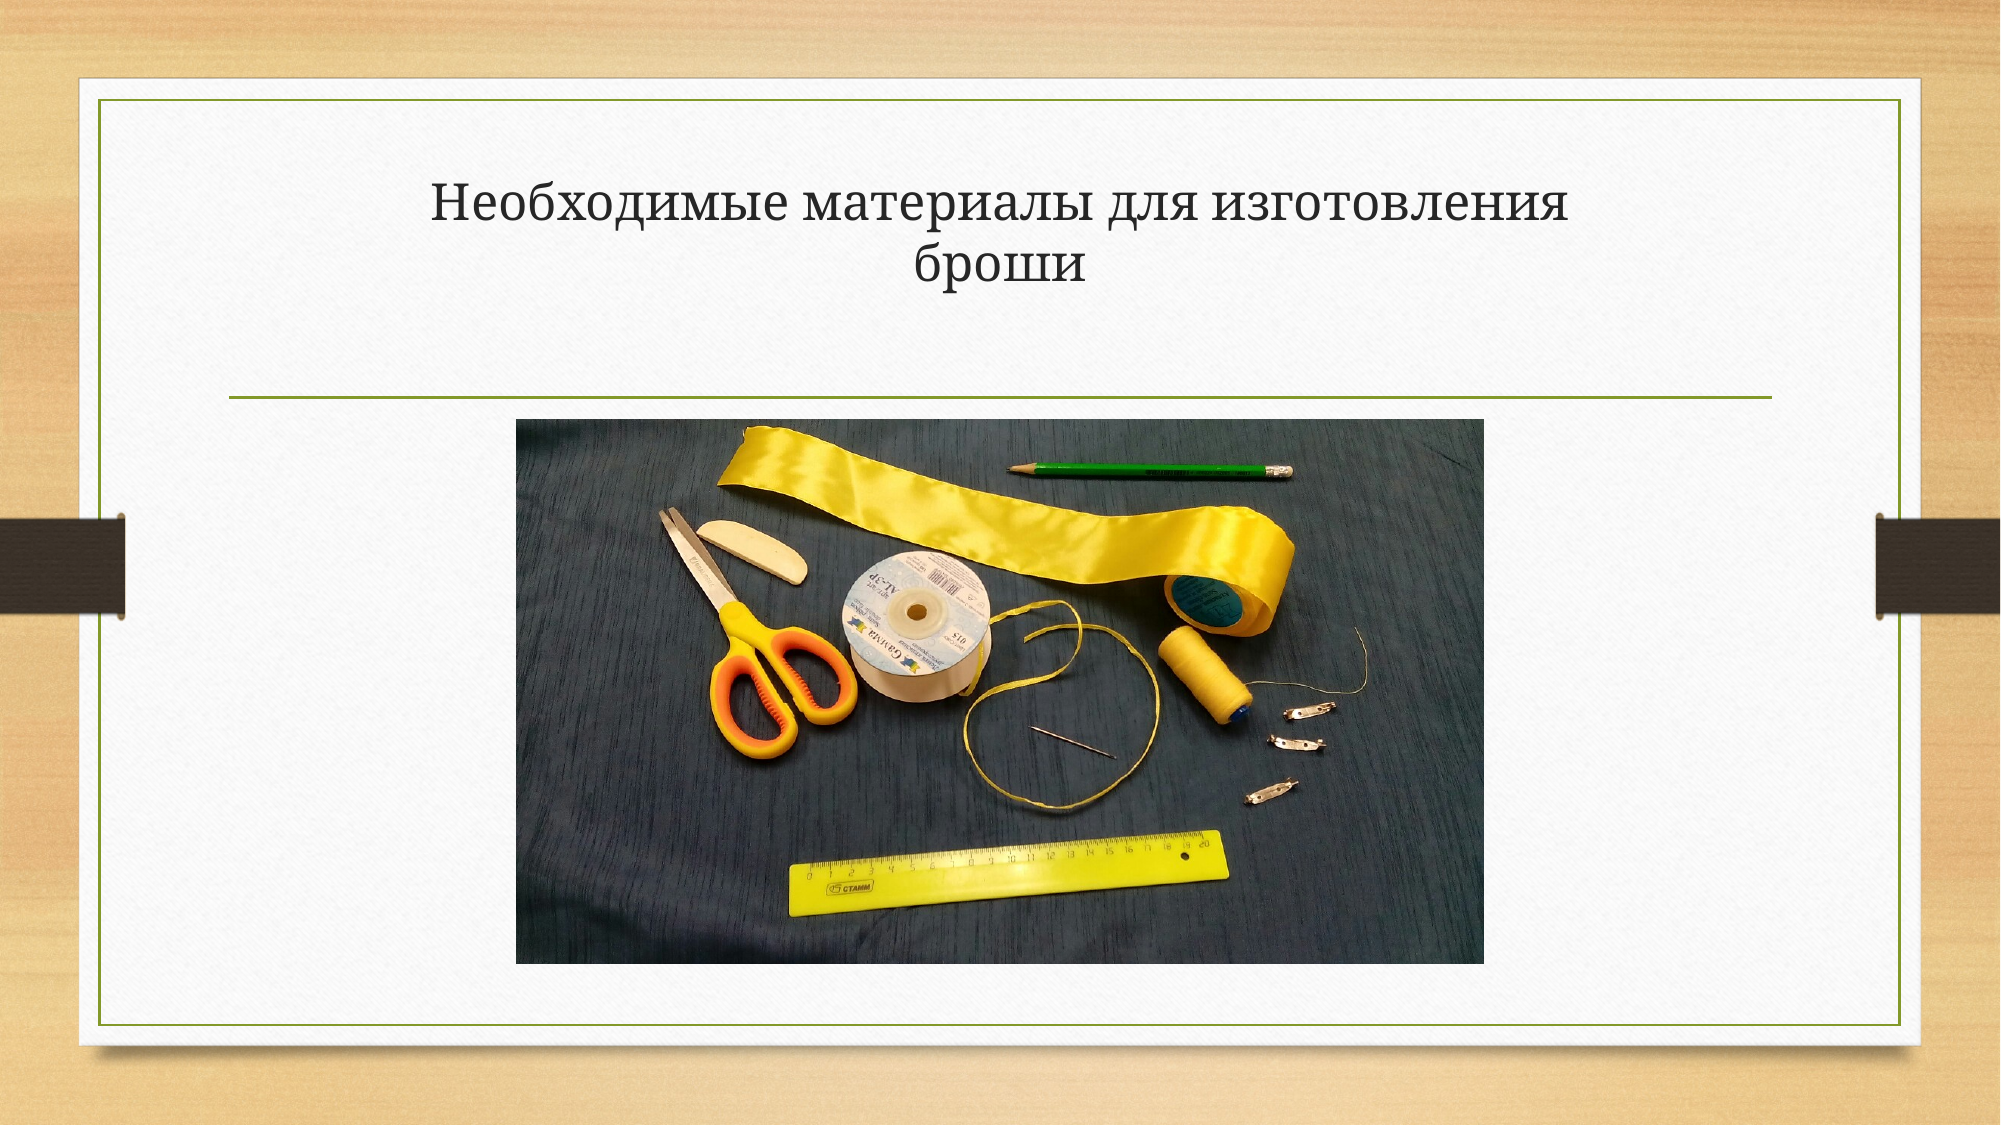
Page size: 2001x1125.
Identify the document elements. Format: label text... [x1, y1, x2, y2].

picture [0, 0, 2001, 1125]
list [515, 419, 1485, 964]
title Необходимые материалы для изготовления броши [212, 161, 1788, 375]
